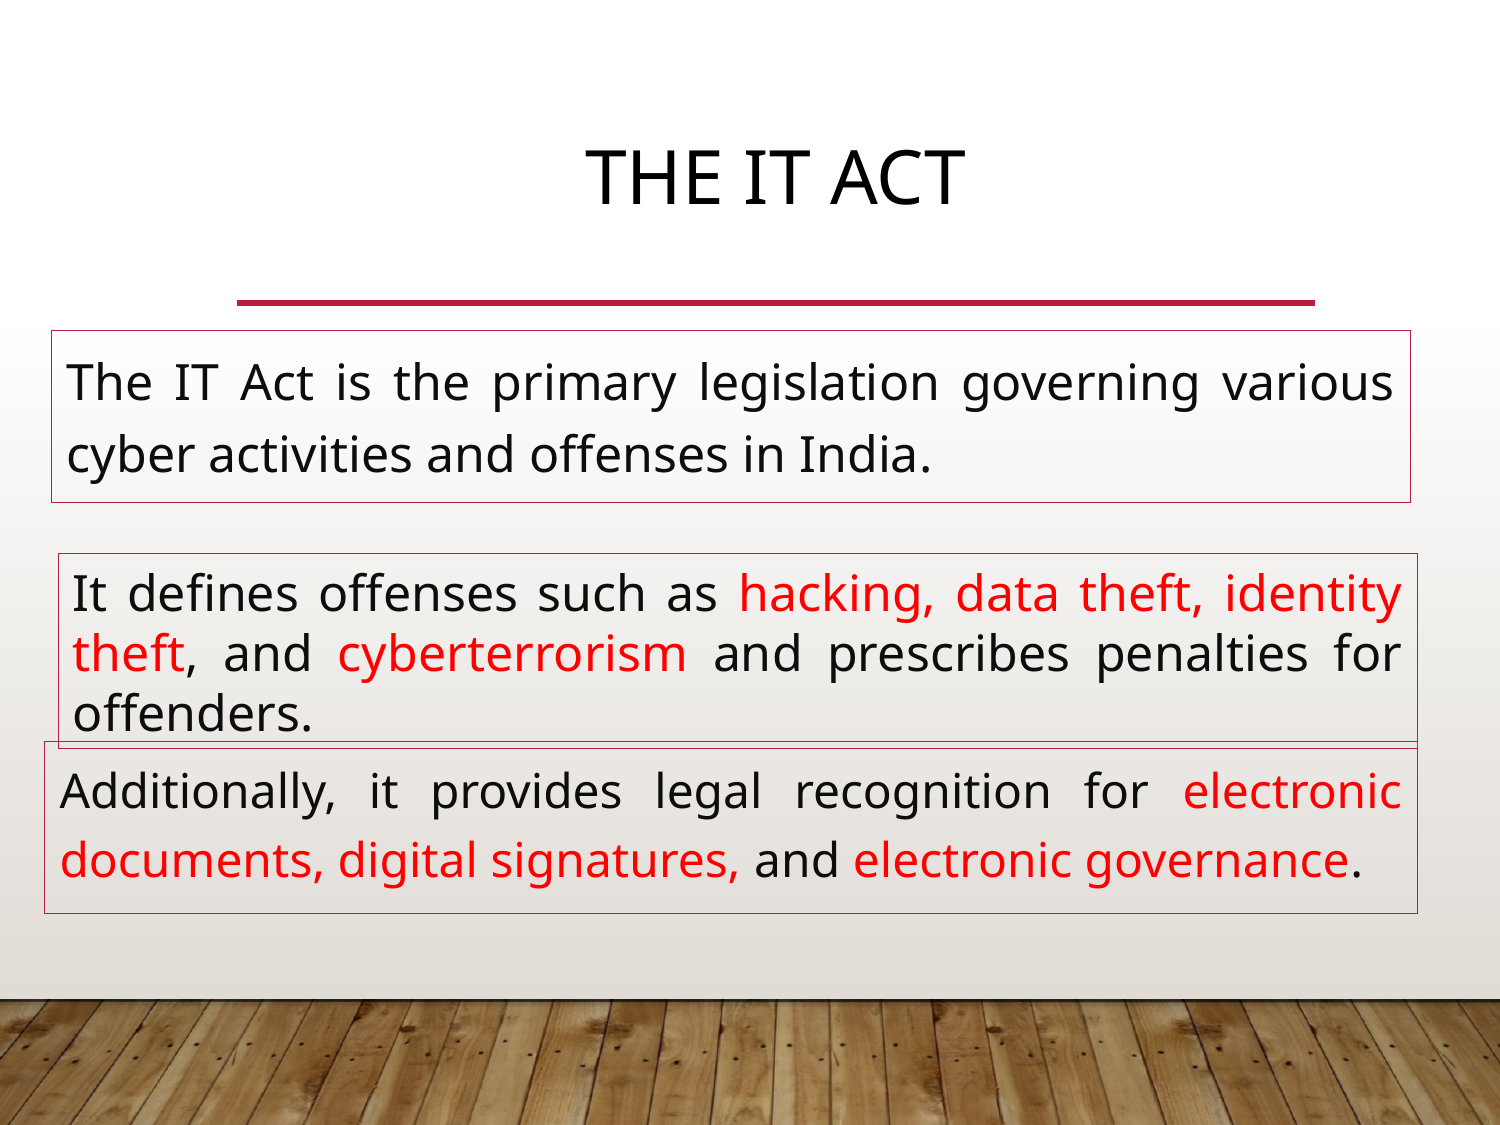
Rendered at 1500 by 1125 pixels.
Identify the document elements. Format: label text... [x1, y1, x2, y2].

title The IT Act [236, 131, 1315, 305]
text_box Additionally, it provides legal recognition for electronic documents, digital signatures, and electronic governance. [44, 741, 1418, 914]
list The IT Act is the primary legislation governing various cyber activities and offenses in India. [51, 330, 1411, 503]
picture [0, 999, 1500, 1125]
text_box It defines offenses such as hacking, data theft, identity theft, and cyberterrorism and prescribes penalties for offenders. [58, 553, 1418, 749]
